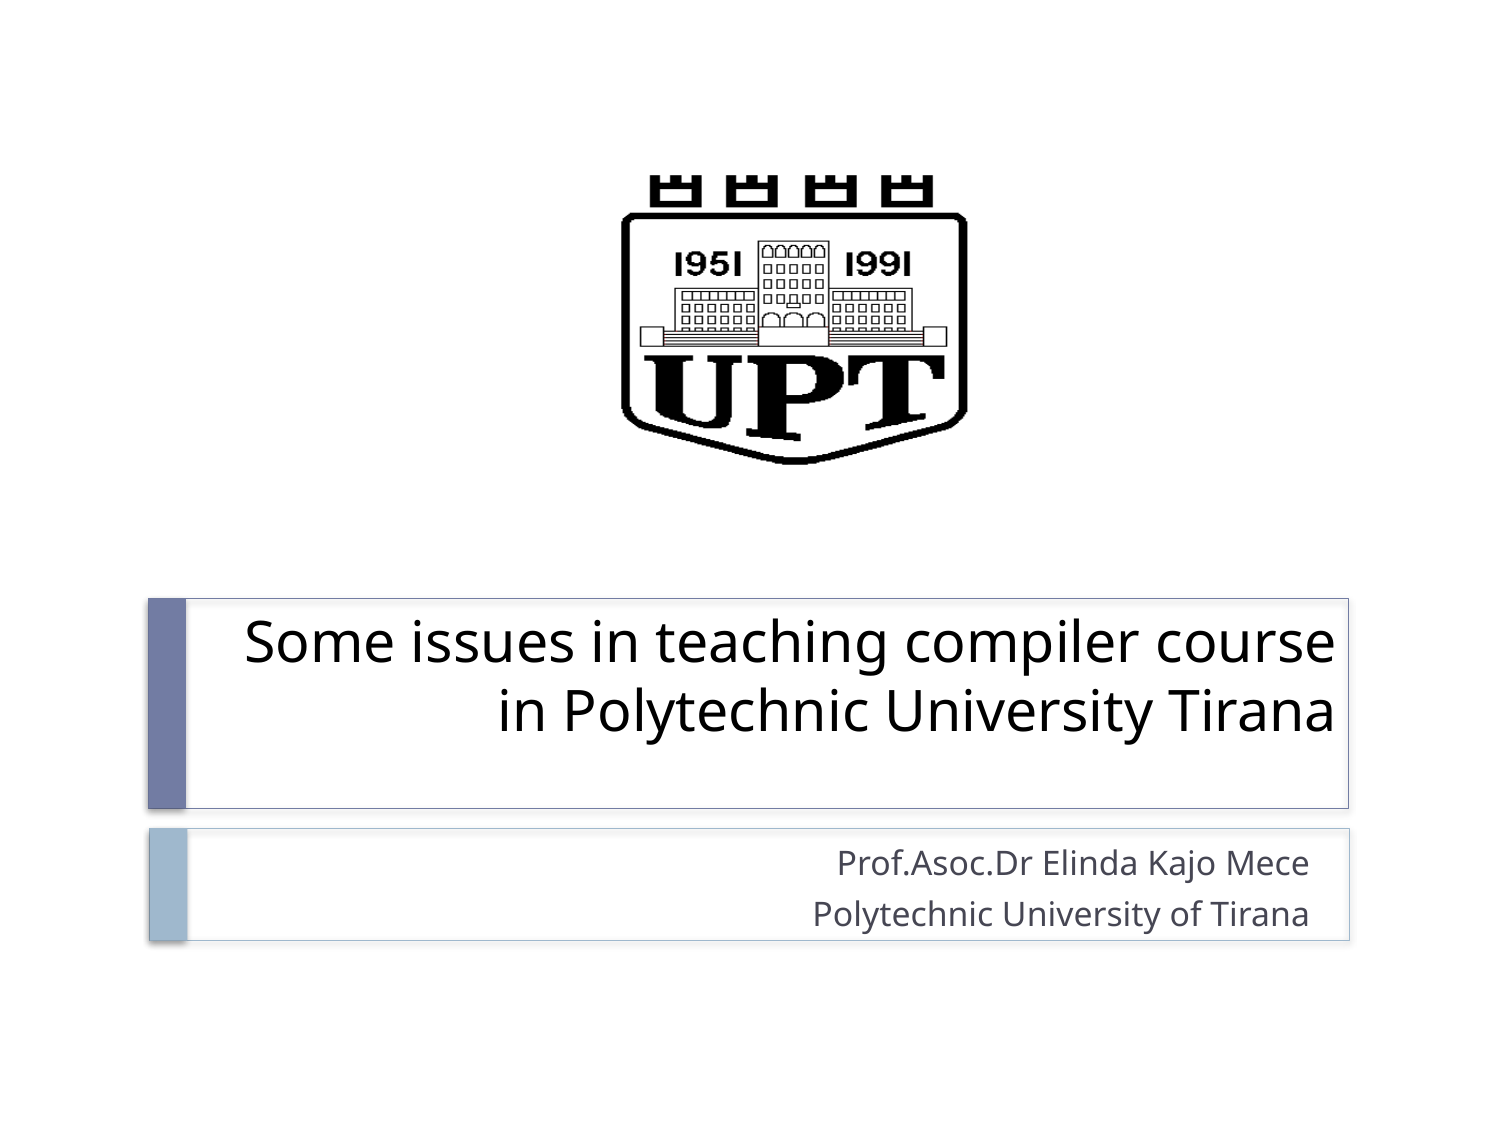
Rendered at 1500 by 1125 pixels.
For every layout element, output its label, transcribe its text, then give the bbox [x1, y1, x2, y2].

title Some issues in teaching compiler course in Polytechnic University Tirana [200, 597, 1353, 823]
subtitle Prof.Asoc.Dr Elinda Kajo Mece Polytechnic University of Tirana [200, 834, 1325, 941]
picture [619, 172, 969, 469]
